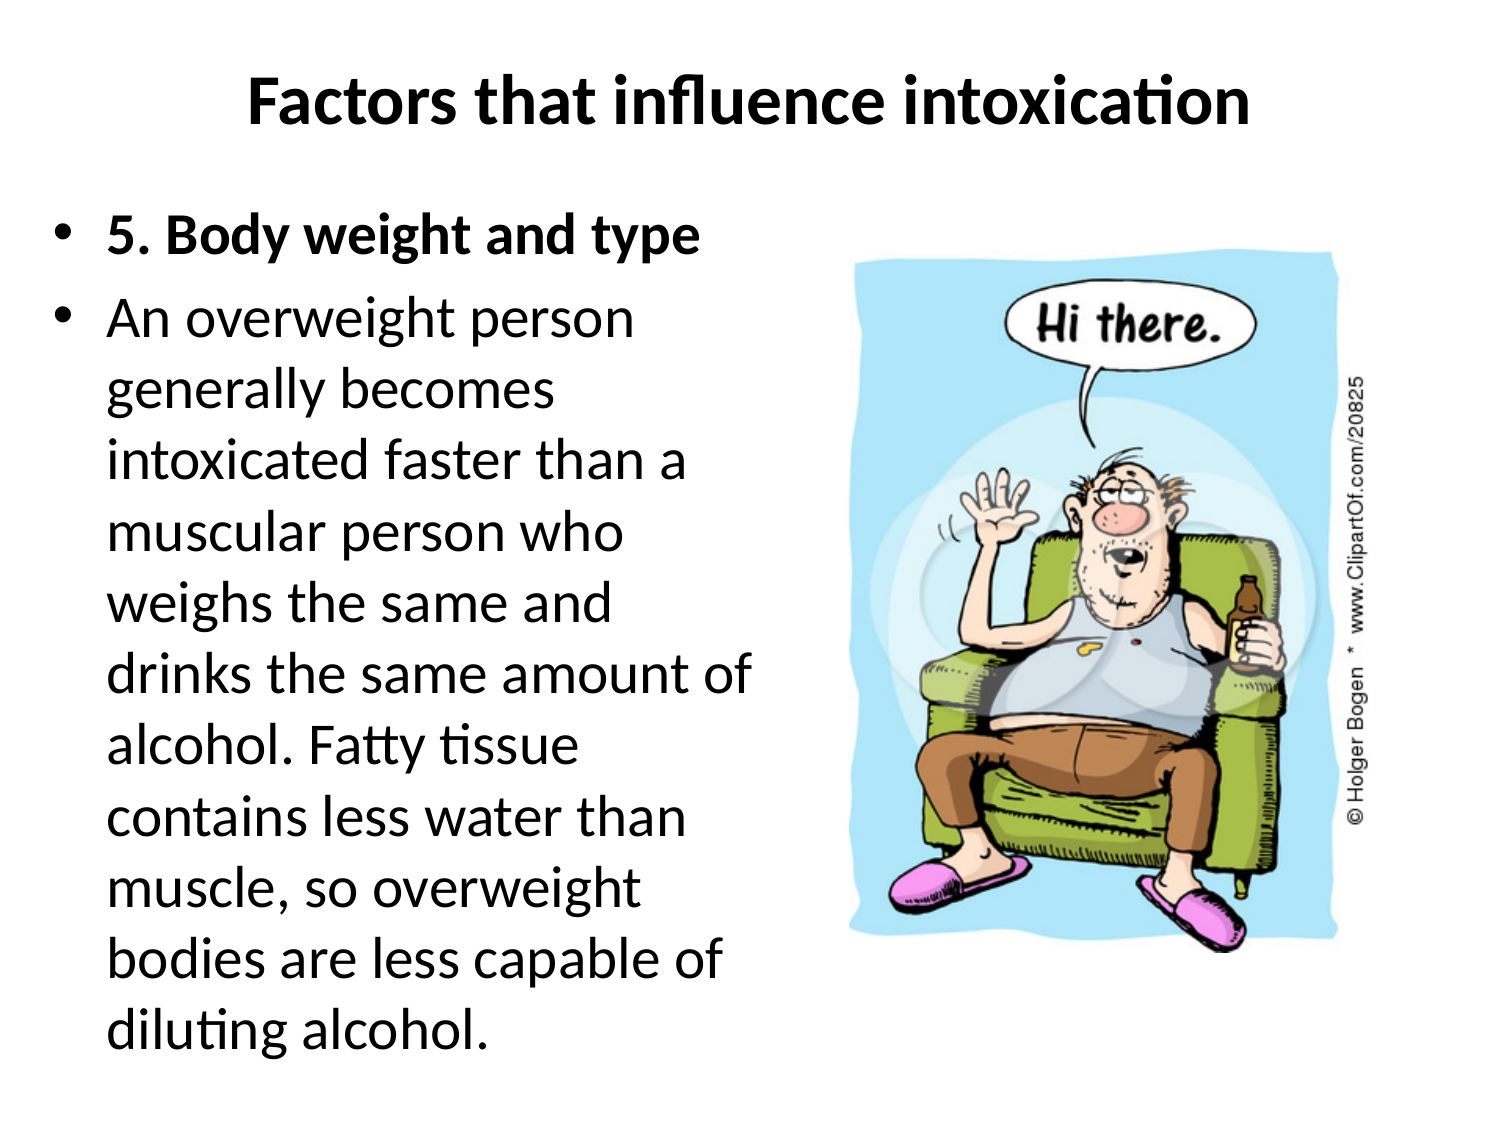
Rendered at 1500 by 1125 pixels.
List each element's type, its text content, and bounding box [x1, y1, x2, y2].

picture [849, 249, 1371, 954]
title Factors that influence intoxication [75, 45, 1425, 233]
list 5. Body weight and type An overweight person generally becomes intoxicated faster than a muscular person who weighs the same and drinks the same amount of alcohol. Fatty tissue contains less water than muscle, so overweight bodies are less capable of diluting alcohol. [37, 187, 775, 1080]
